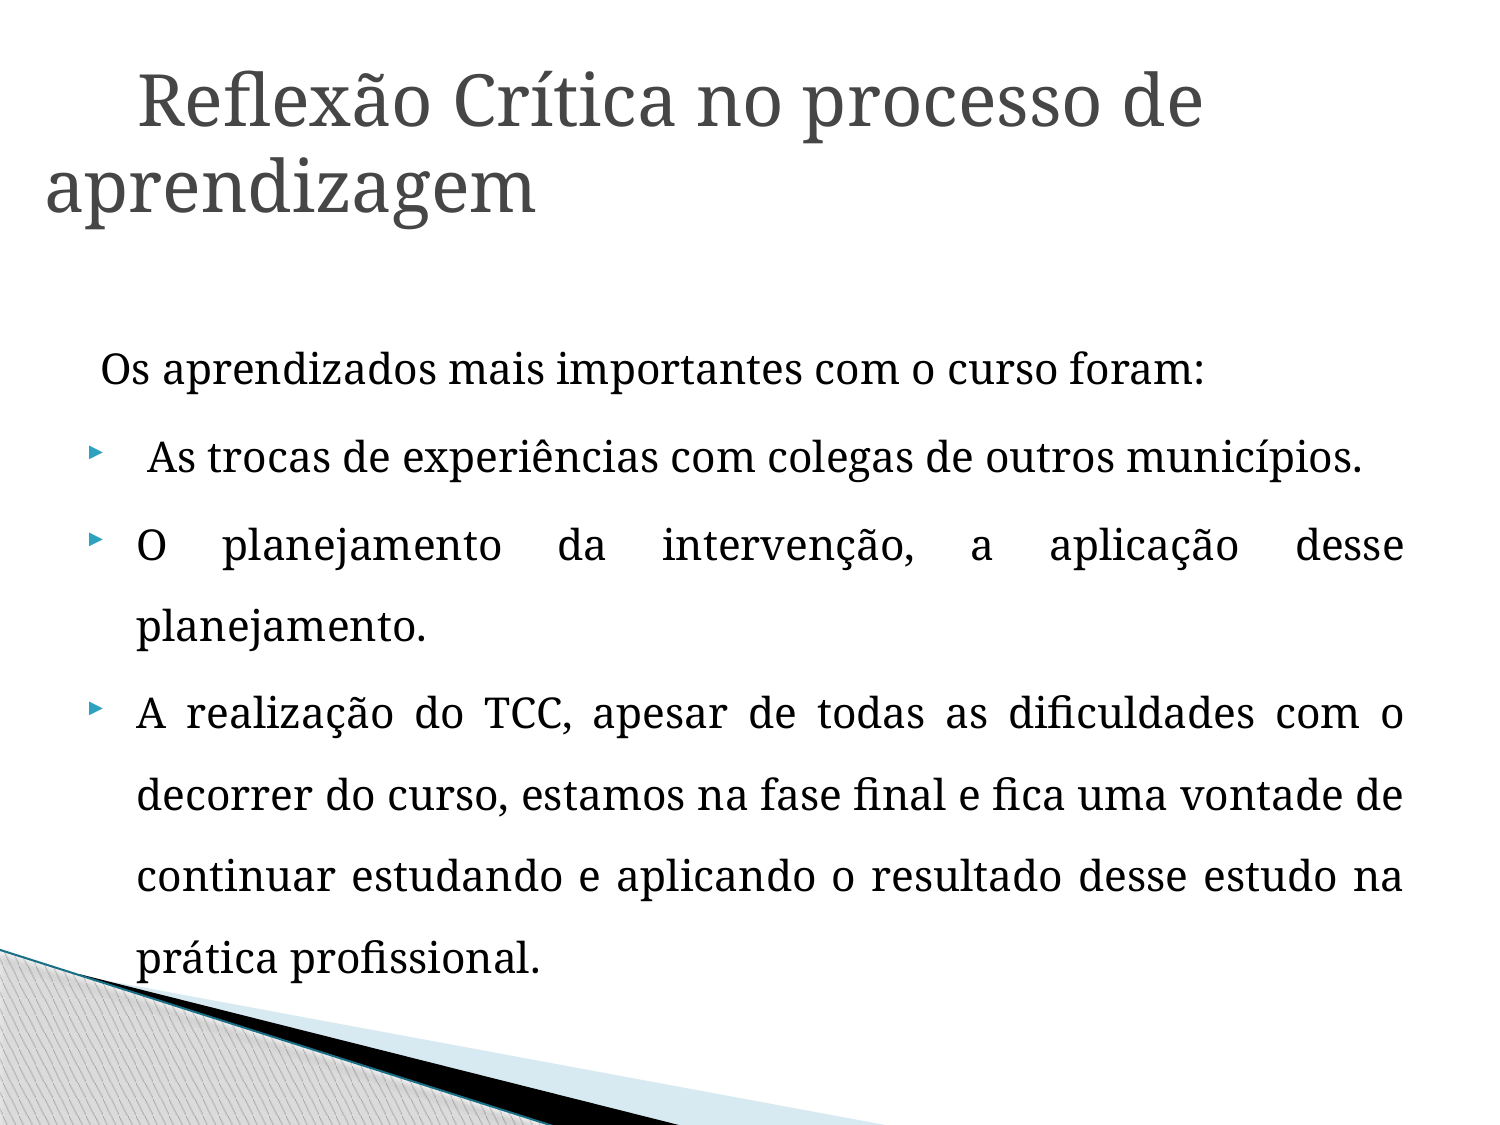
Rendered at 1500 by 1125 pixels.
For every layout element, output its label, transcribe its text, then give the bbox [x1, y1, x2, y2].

list Os aprendizados mais importantes com o curso foram: As trocas de experiências com colegas de outros municípios. O planejamento da intervenção, a aplicação desse planejamento. A realização do TCC, apesar de todas as dificuldades com o decorrer do curso, estamos na fase final e fica uma vontade de continuar estudando e aplicando o resultado desse estudo na prática profissional. [70, 304, 1421, 1048]
title Reflexão Crítica no processo de aprendizagem [29, 46, 1353, 235]
